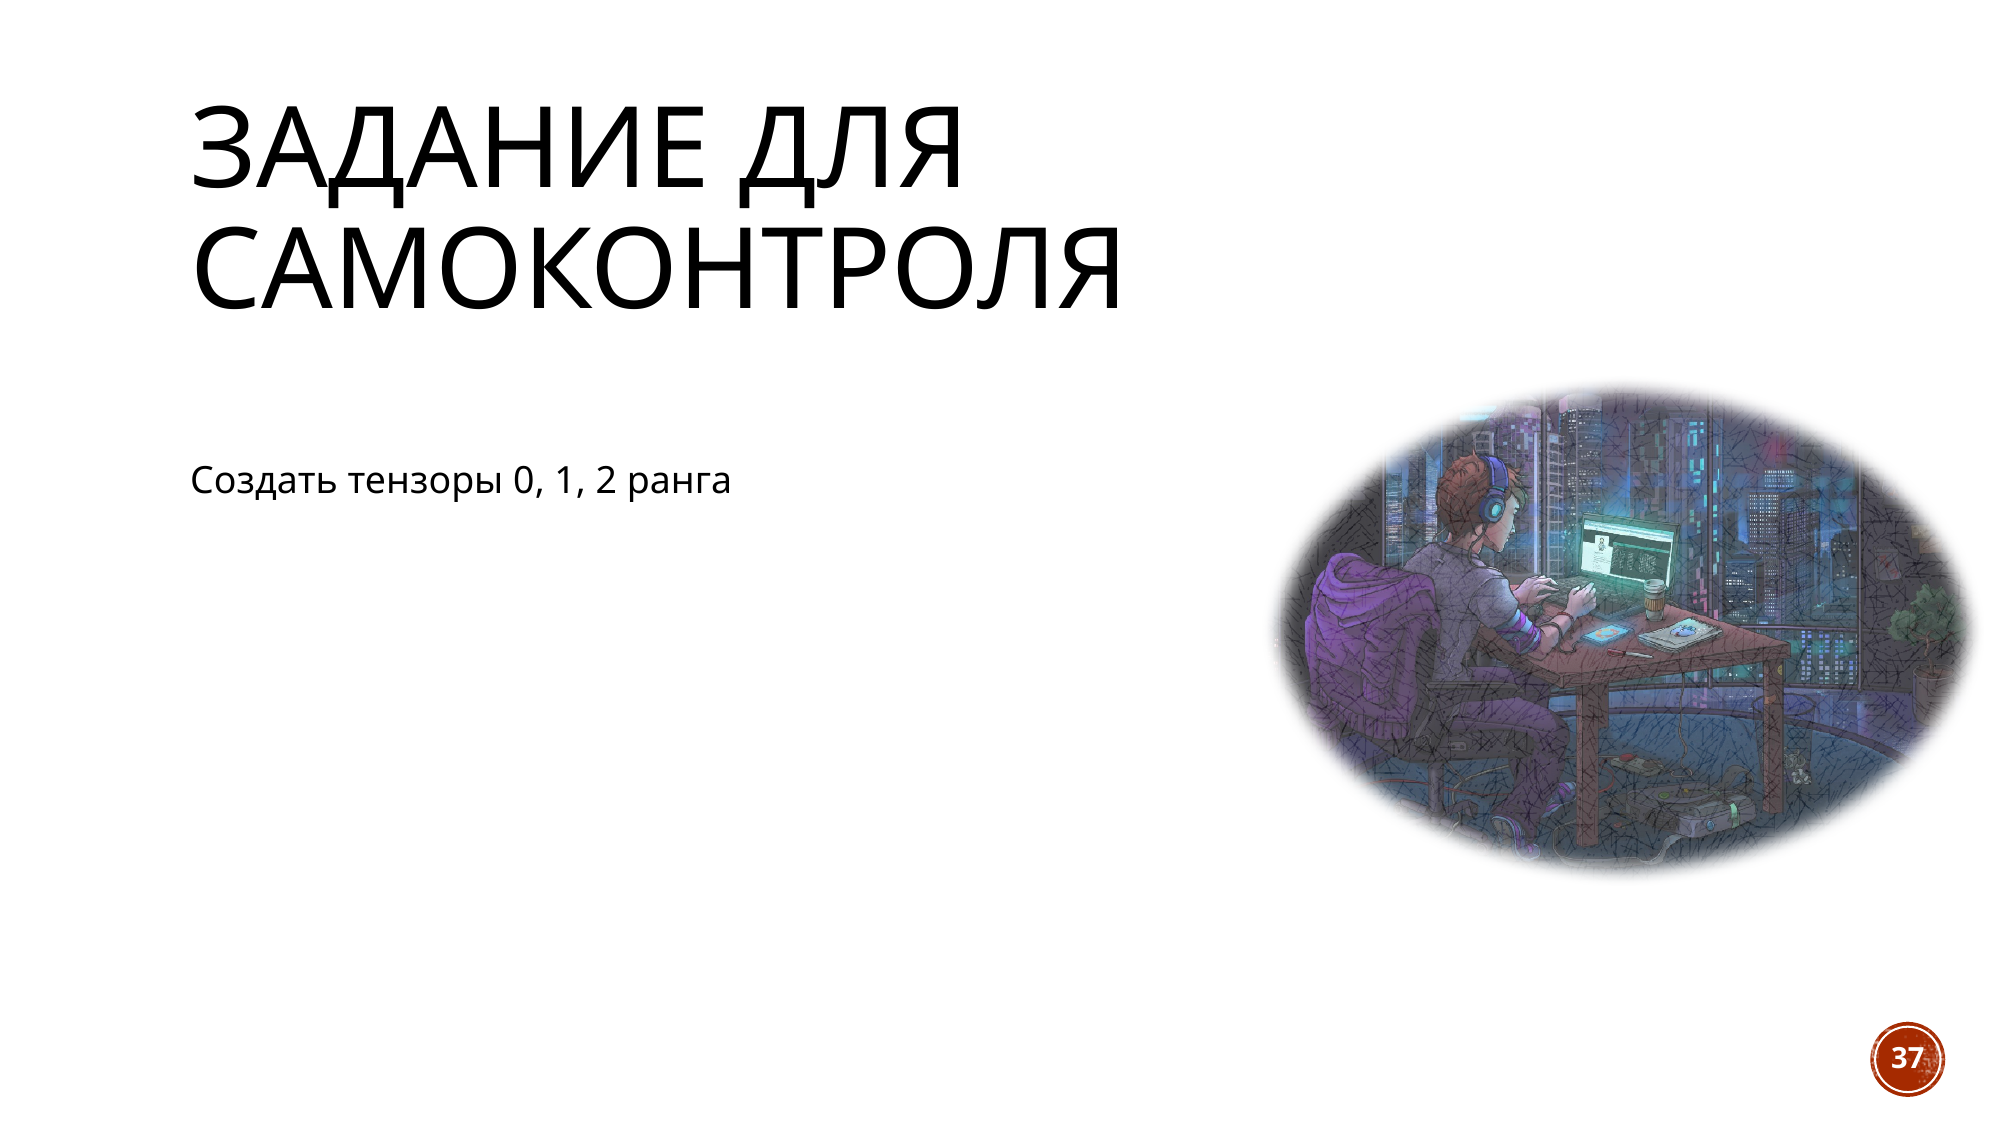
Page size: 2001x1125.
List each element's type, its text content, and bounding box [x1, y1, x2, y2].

picture [1264, 379, 1984, 885]
text_box Создать тензоры 0, 1, 2 ранга [175, 448, 1176, 508]
title Задание для самоконтроля [175, 79, 1826, 344]
slide_number 37 [1855, 1028, 1961, 1089]
